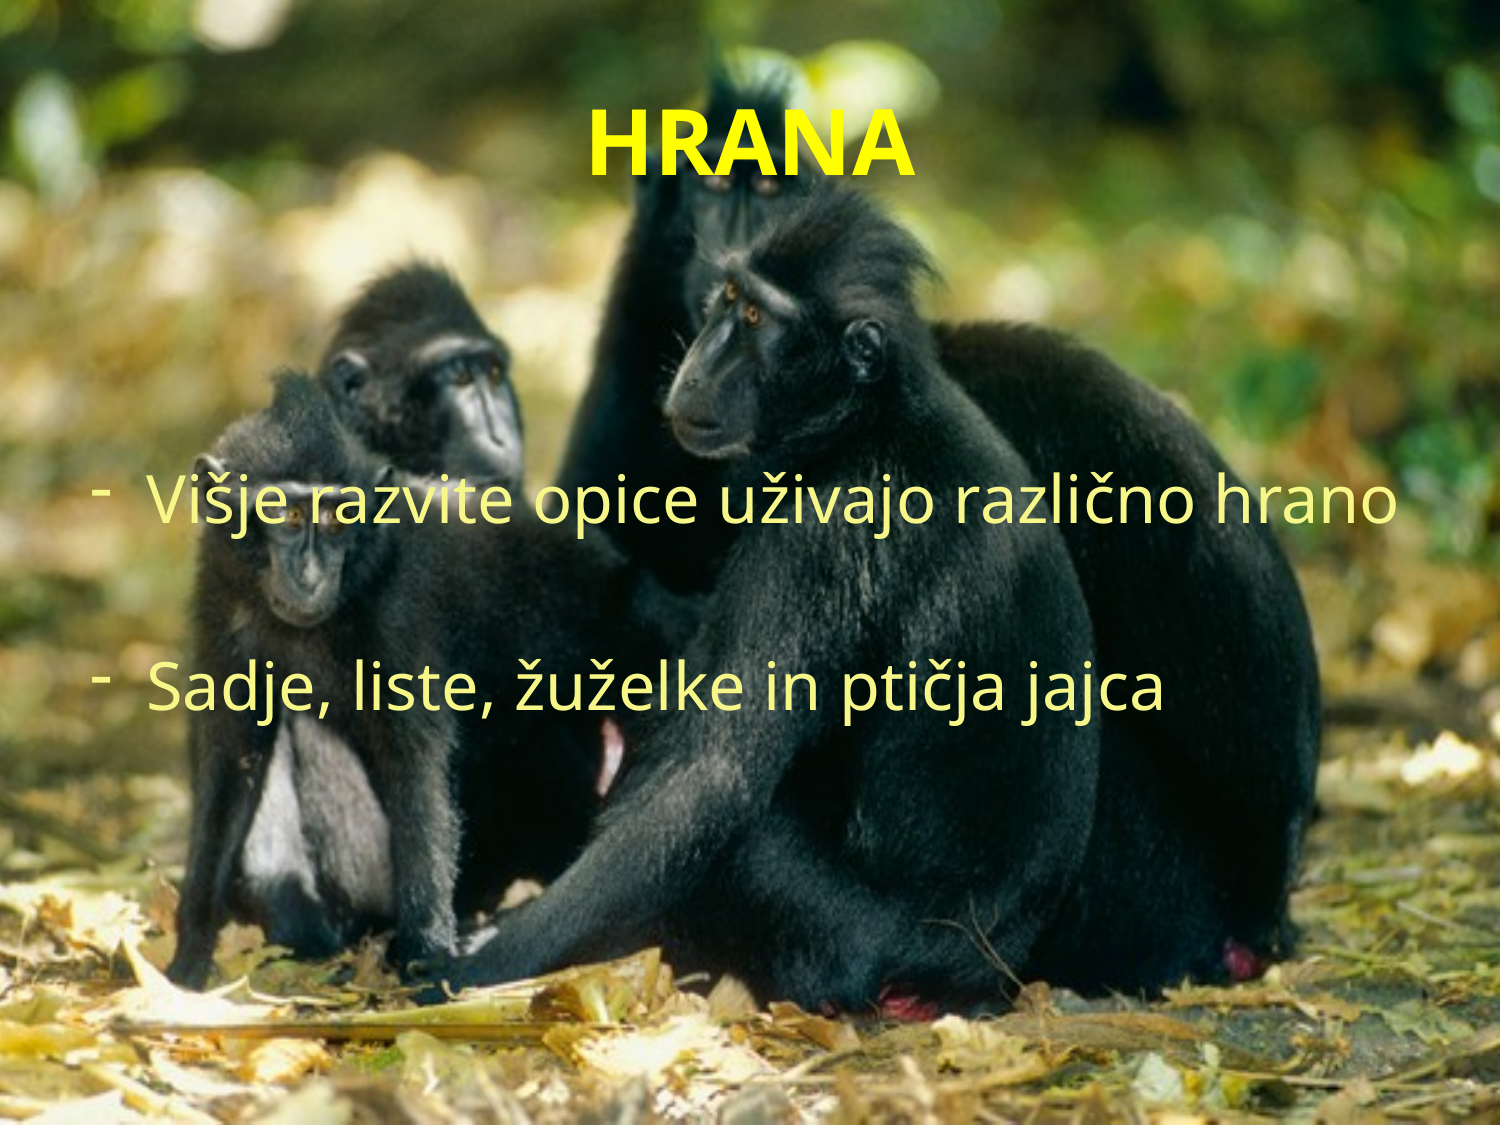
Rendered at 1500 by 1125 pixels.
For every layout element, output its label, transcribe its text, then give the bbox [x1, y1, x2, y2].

list Višje razvite opice uživajo različno hrano Sadje, liste, žuželke in ptičja jajca [75, 262, 1425, 1005]
picture [0, 0, 1500, 1125]
title HRANA [75, 45, 1425, 233]
